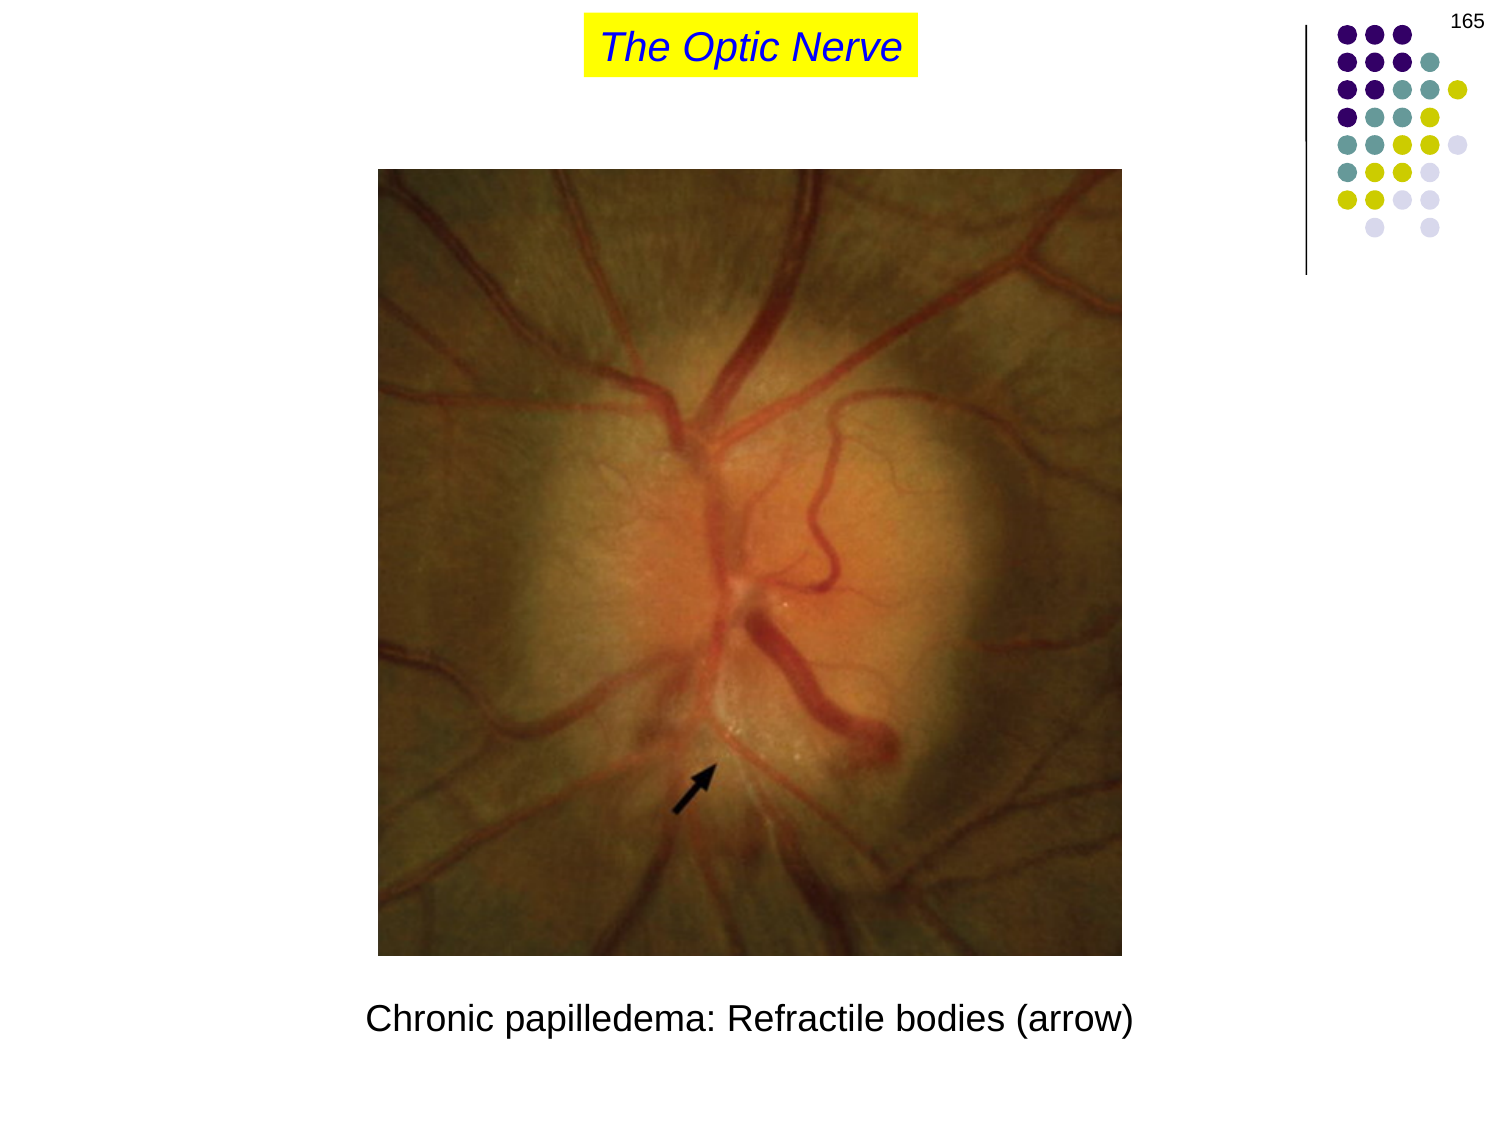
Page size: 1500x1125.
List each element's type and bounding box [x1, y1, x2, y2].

slide_number [1149, 0, 1500, 75]
text_box [583, 12, 918, 78]
picture [377, 169, 1123, 956]
text_box [350, 986, 1150, 1047]
